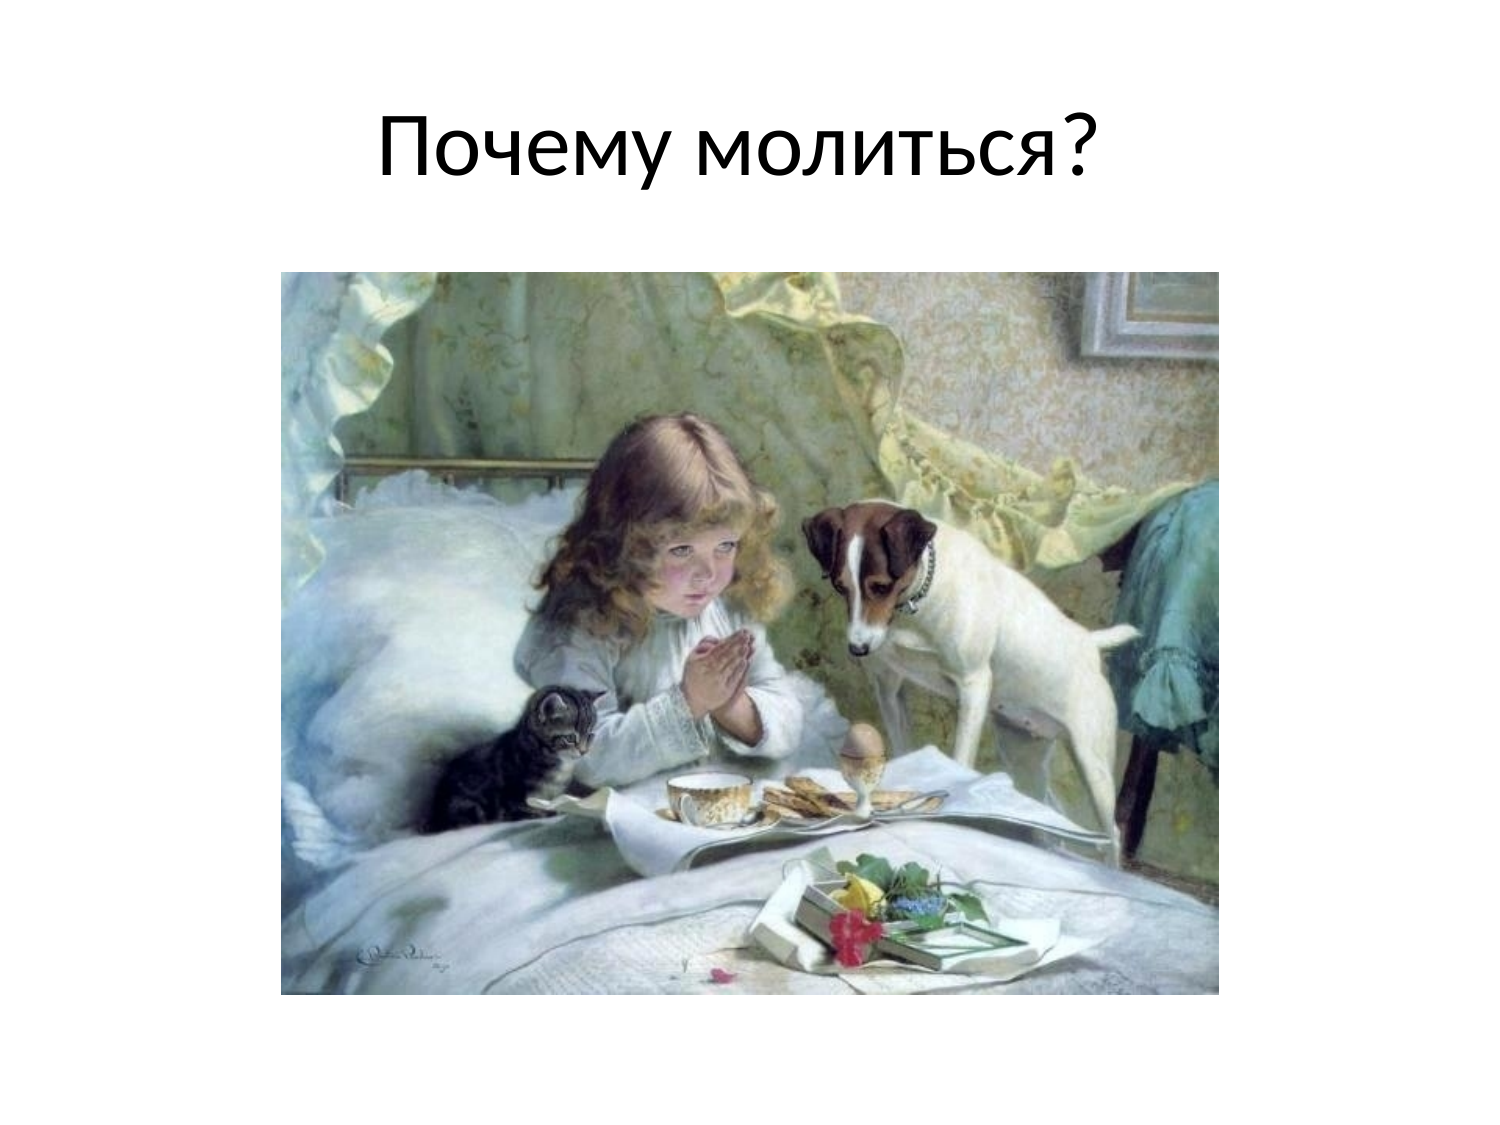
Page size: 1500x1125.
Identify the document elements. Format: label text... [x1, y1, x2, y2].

title Почему молиться? [75, 45, 1425, 233]
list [281, 272, 1219, 995]
